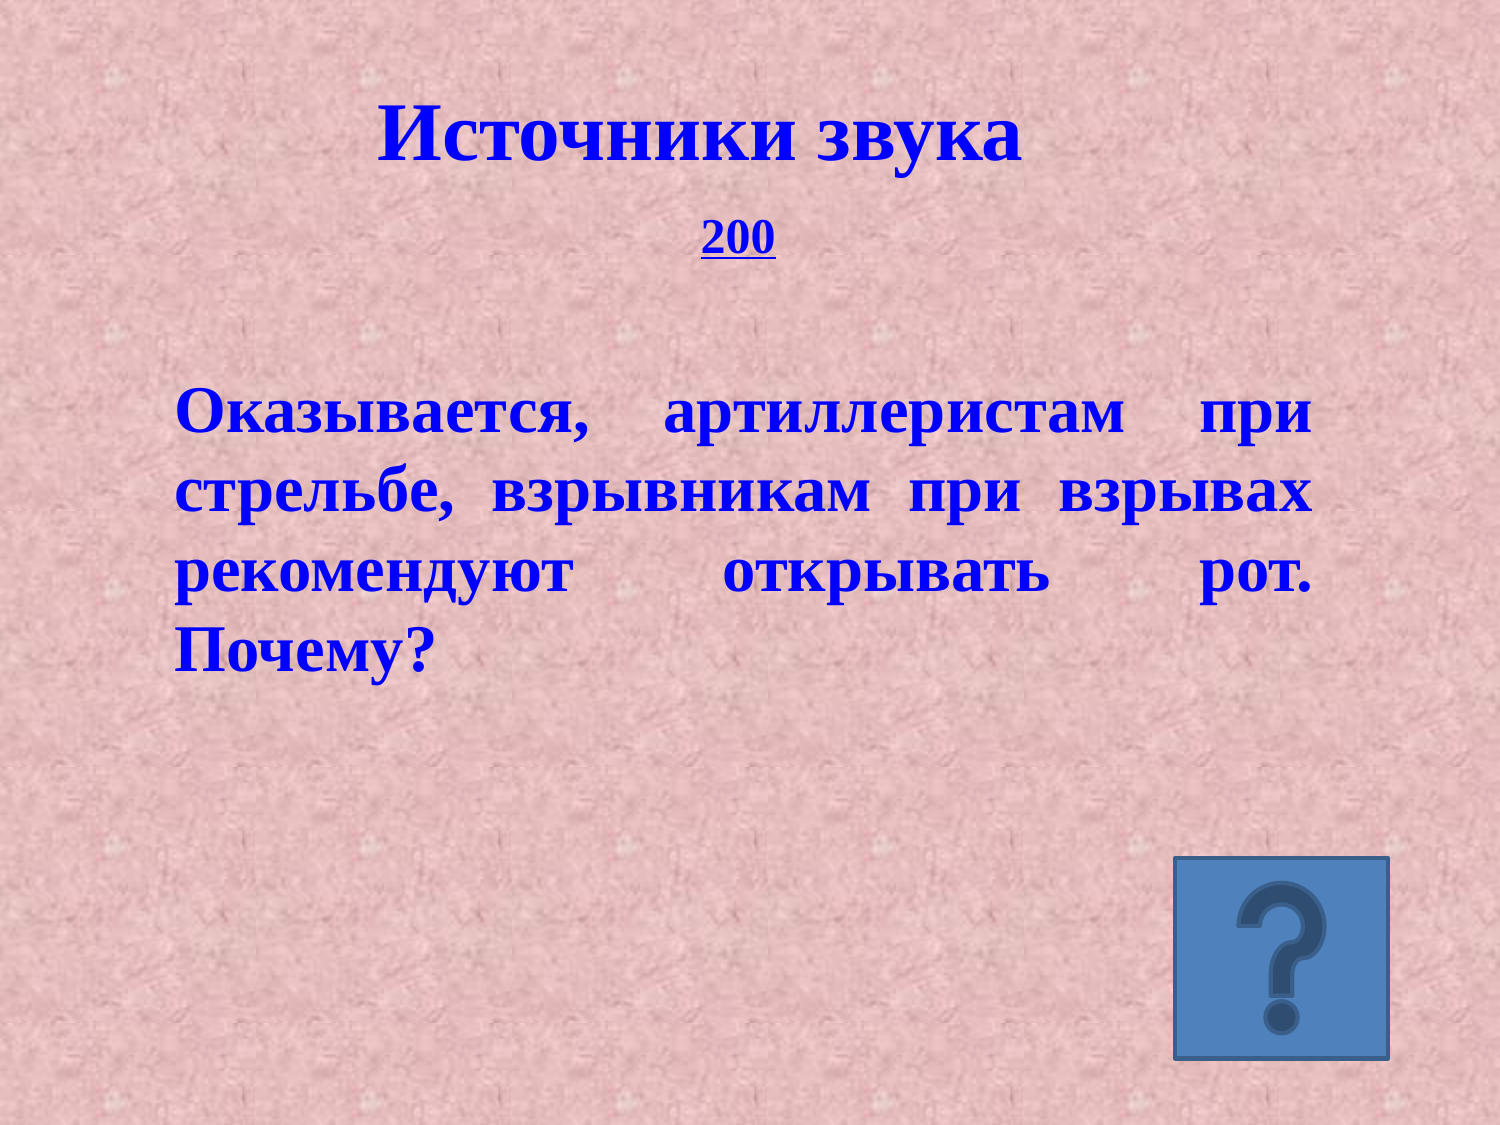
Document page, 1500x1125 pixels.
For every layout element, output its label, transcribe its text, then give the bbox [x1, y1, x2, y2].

text_box Источники звука [362, 54, 1039, 185]
text_box Оказывается, артиллеристам при стрельбе, взрывникам при взрывах рекомендуют открывать рот. Почему? [159, 357, 1329, 693]
text_box [1173, 856, 1390, 1061]
text_box 200 [655, 196, 821, 271]
picture [0, 0, 1500, 1125]
